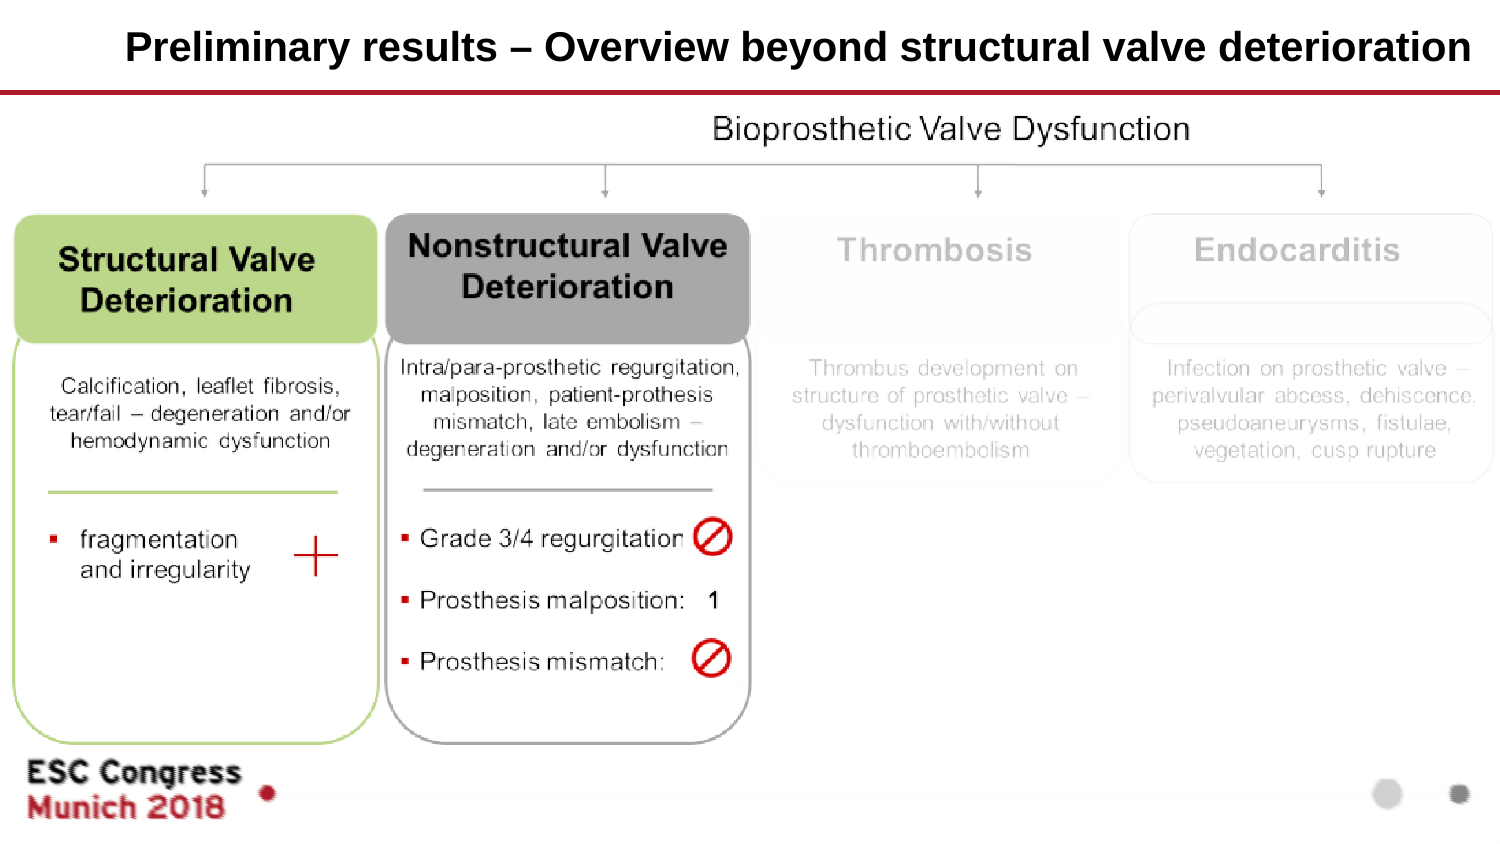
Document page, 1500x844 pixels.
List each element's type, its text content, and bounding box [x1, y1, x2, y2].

text_box [0, 90, 1500, 745]
title Preliminary results – Overview beyond structural valve deterioration [23, 18, 1477, 90]
picture [0, 0, 1500, 90]
picture [0, 745, 1500, 844]
